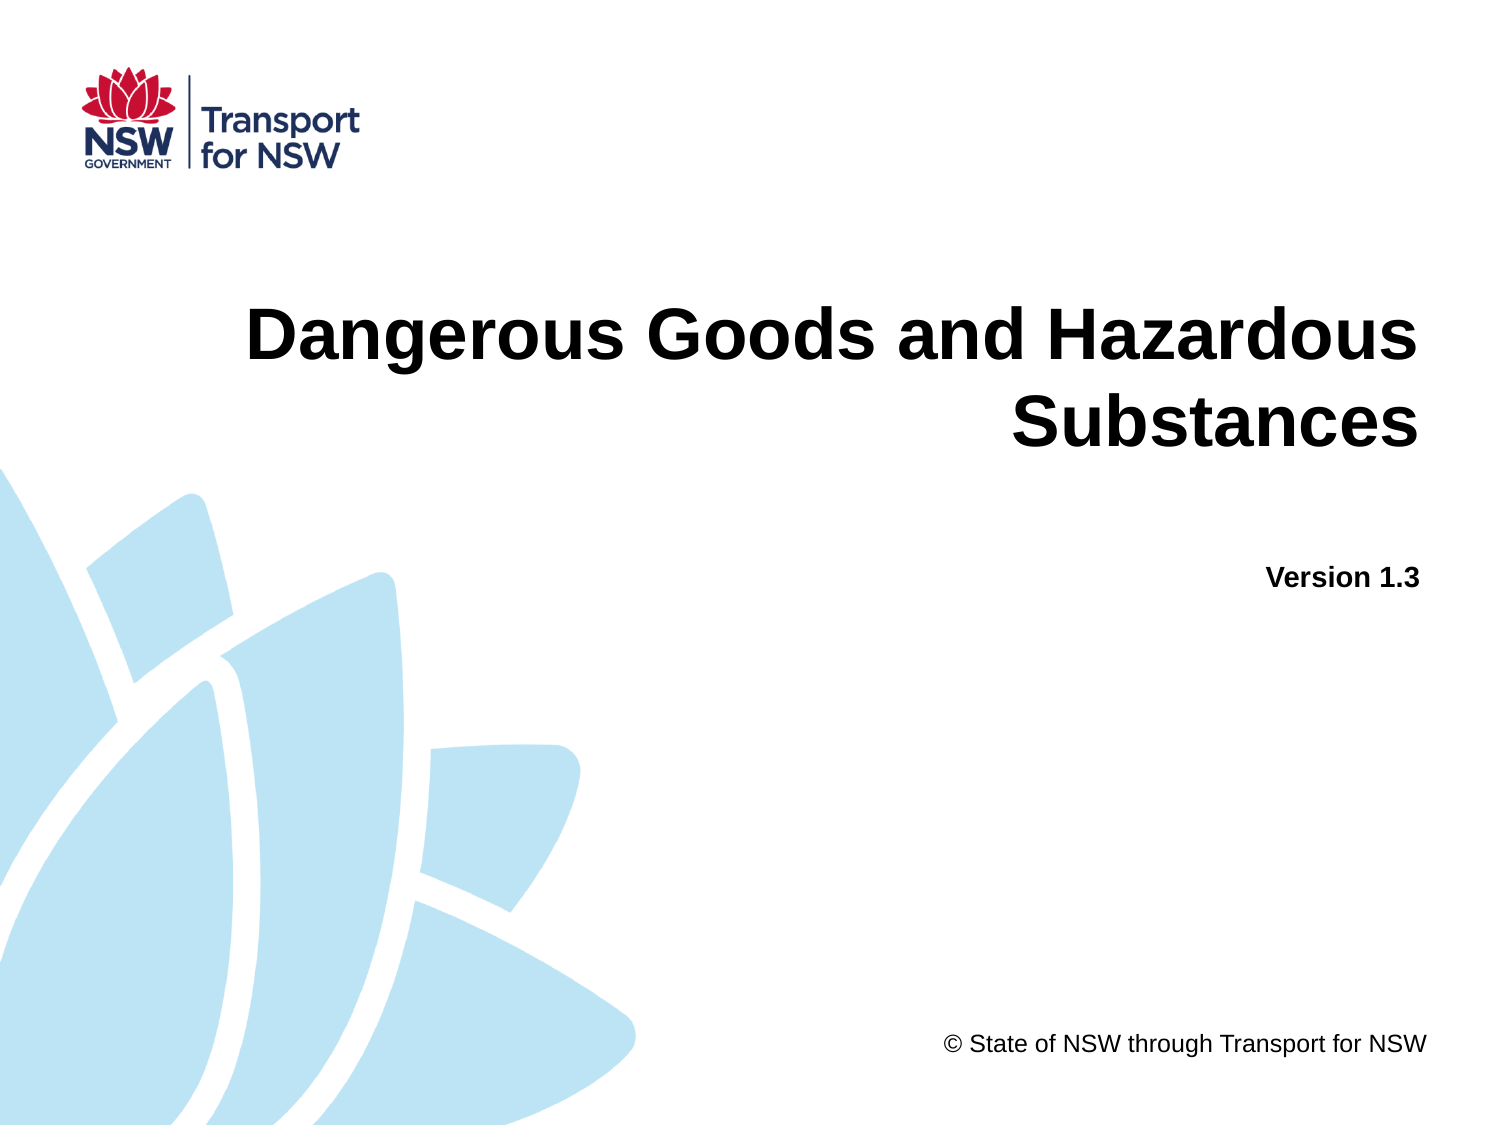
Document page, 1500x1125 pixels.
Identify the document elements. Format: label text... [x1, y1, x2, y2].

text_box Dangerous Goods and Hazardous Substances [64, 278, 1436, 550]
picture [0, 0, 1500, 1125]
text_box Version 1.3 [64, 550, 1436, 626]
